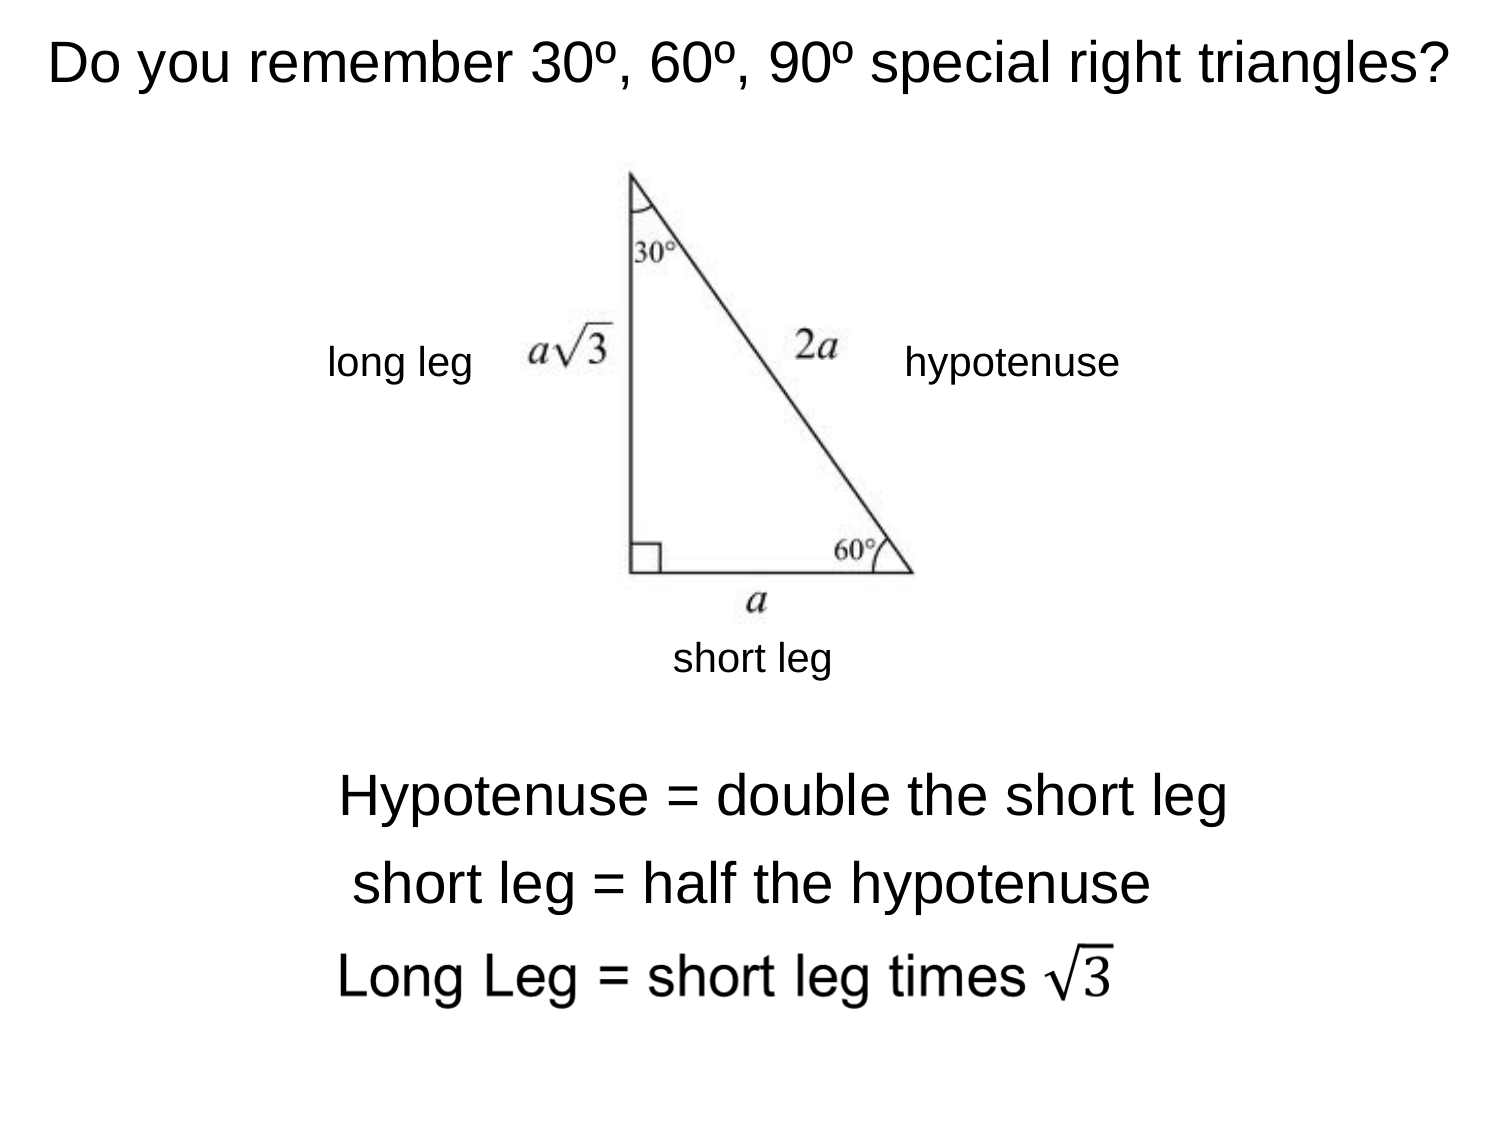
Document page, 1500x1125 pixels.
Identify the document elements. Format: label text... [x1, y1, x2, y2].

picture [487, 162, 951, 624]
title Do you remember 30º, 60º, 90º special right triangles? [0, 0, 1500, 118]
text_box [321, 924, 1137, 1018]
text_box long leg [312, 327, 482, 393]
text_box short leg = half the hypotenuse [337, 837, 1169, 923]
text_box Hypotenuse = double the short leg [323, 750, 1246, 835]
text_box short leg [658, 632, 849, 689]
text_box hypotenuse [955, 327, 1136, 393]
